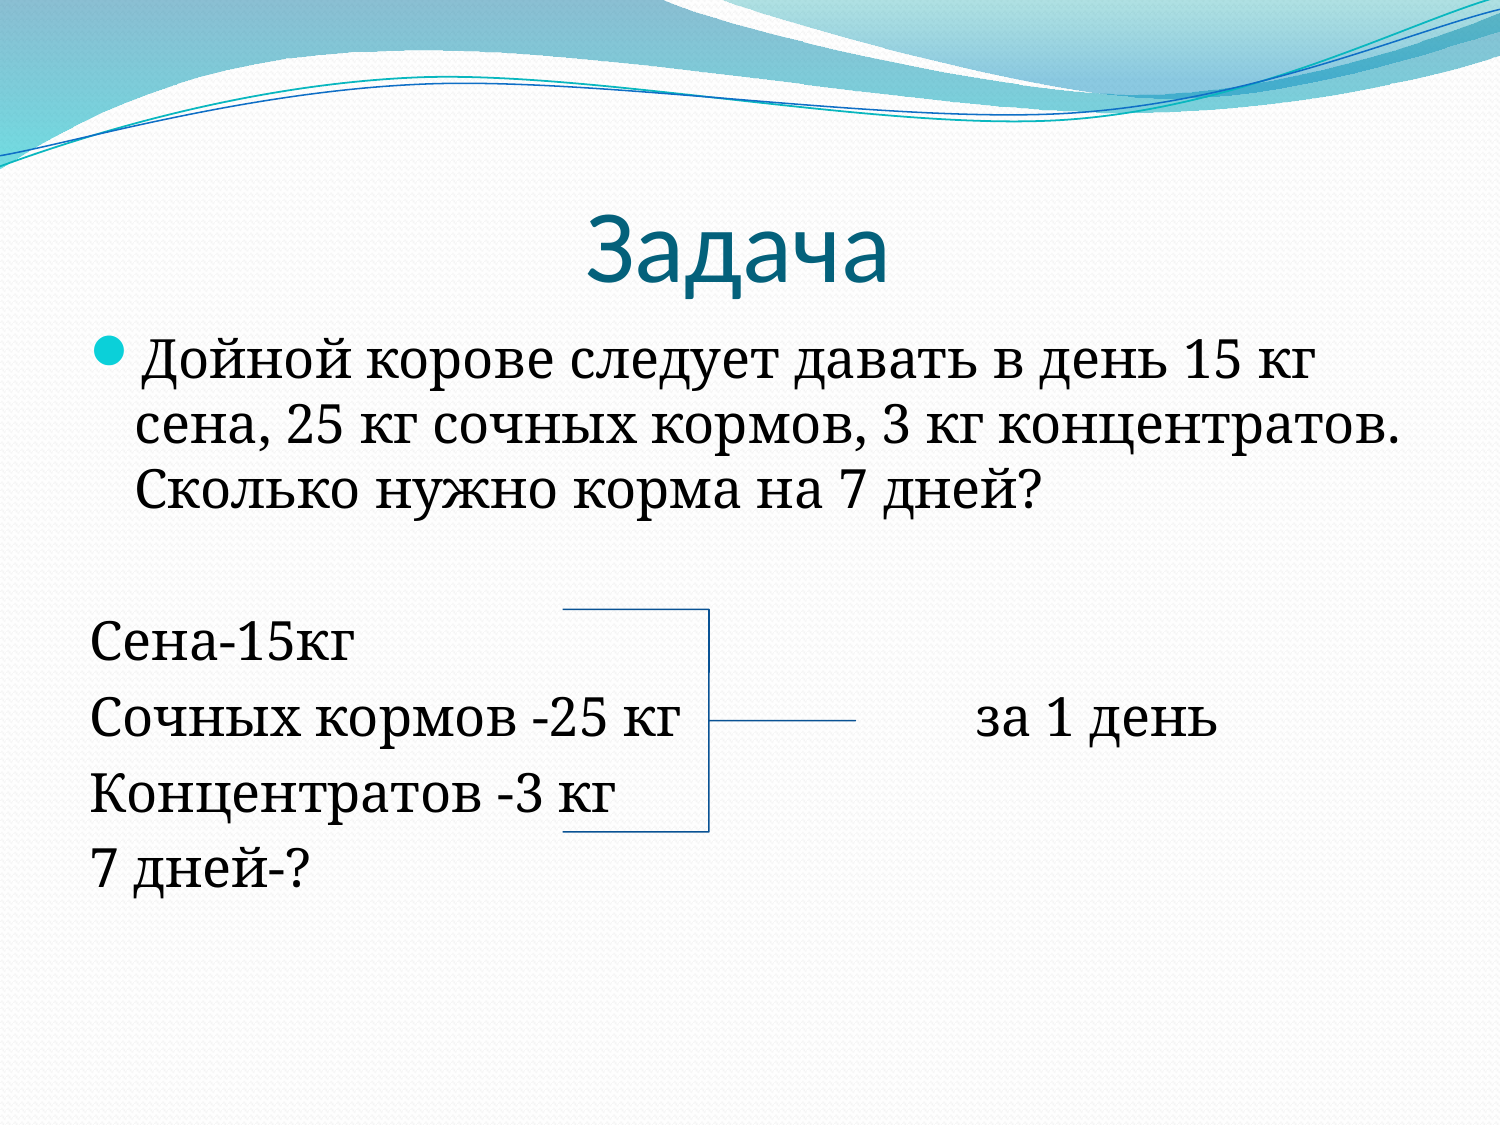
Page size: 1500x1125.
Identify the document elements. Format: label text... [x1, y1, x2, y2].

text_box [562, 608, 857, 833]
list Дойной корове следует давать в день 15 кг сена, 25 кг сочных кормов, 3 кг концентратов. Сколько нужно корма на 7 дней? Сена-15кг Сочных кормов -25 кг за 1 день Концентратов -3 кг 7 дней-? [75, 317, 1425, 1038]
title Задача [75, 115, 1425, 303]
